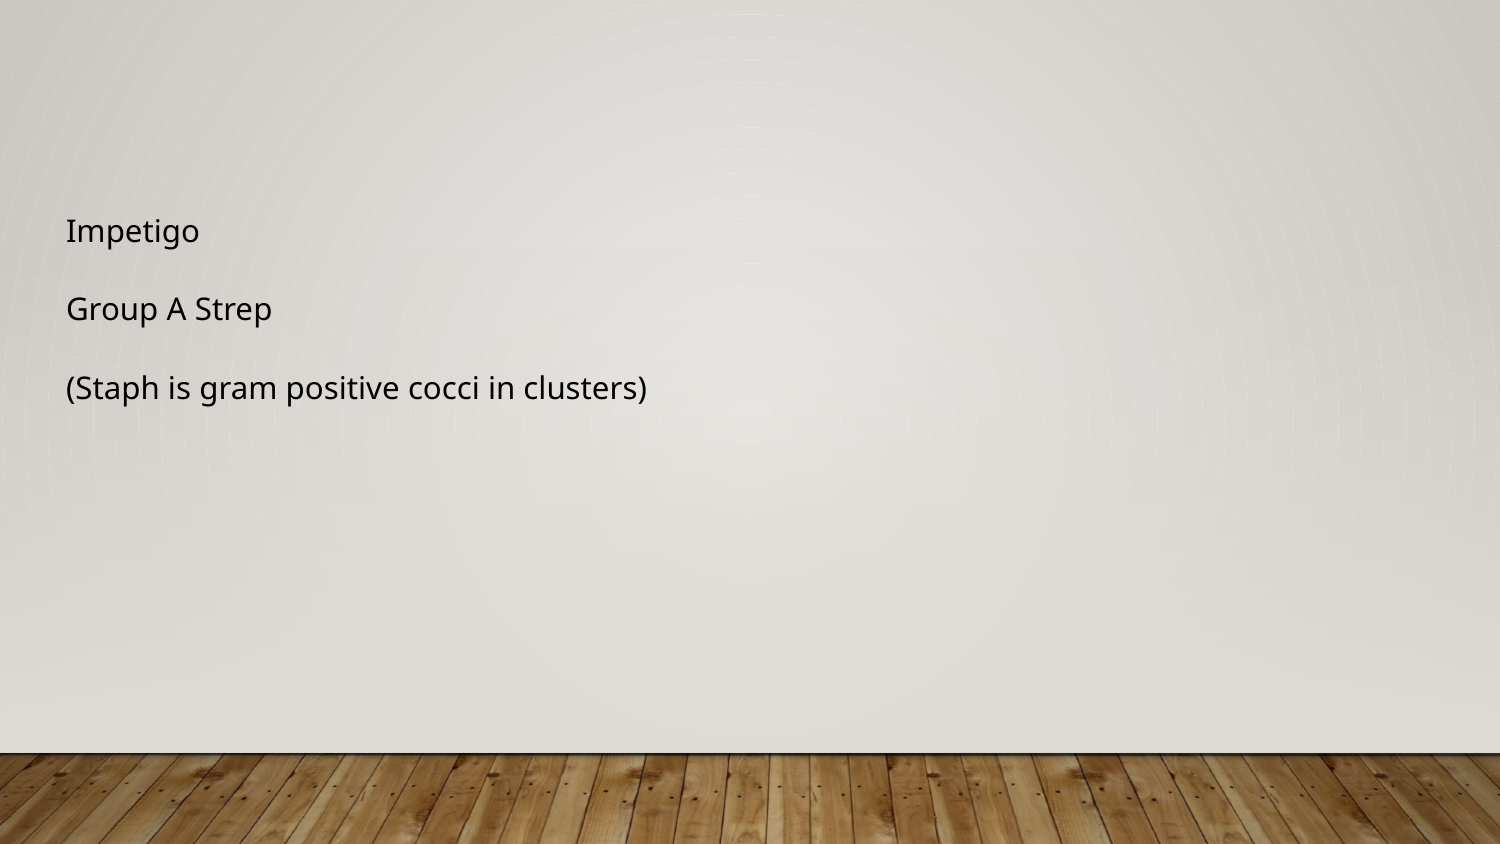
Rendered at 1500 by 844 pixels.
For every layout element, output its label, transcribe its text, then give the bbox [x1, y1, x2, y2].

picture [0, 753, 1500, 844]
list Impetigo Group A Strep (Staph is gram positive cocci in clusters) [51, 189, 1449, 750]
